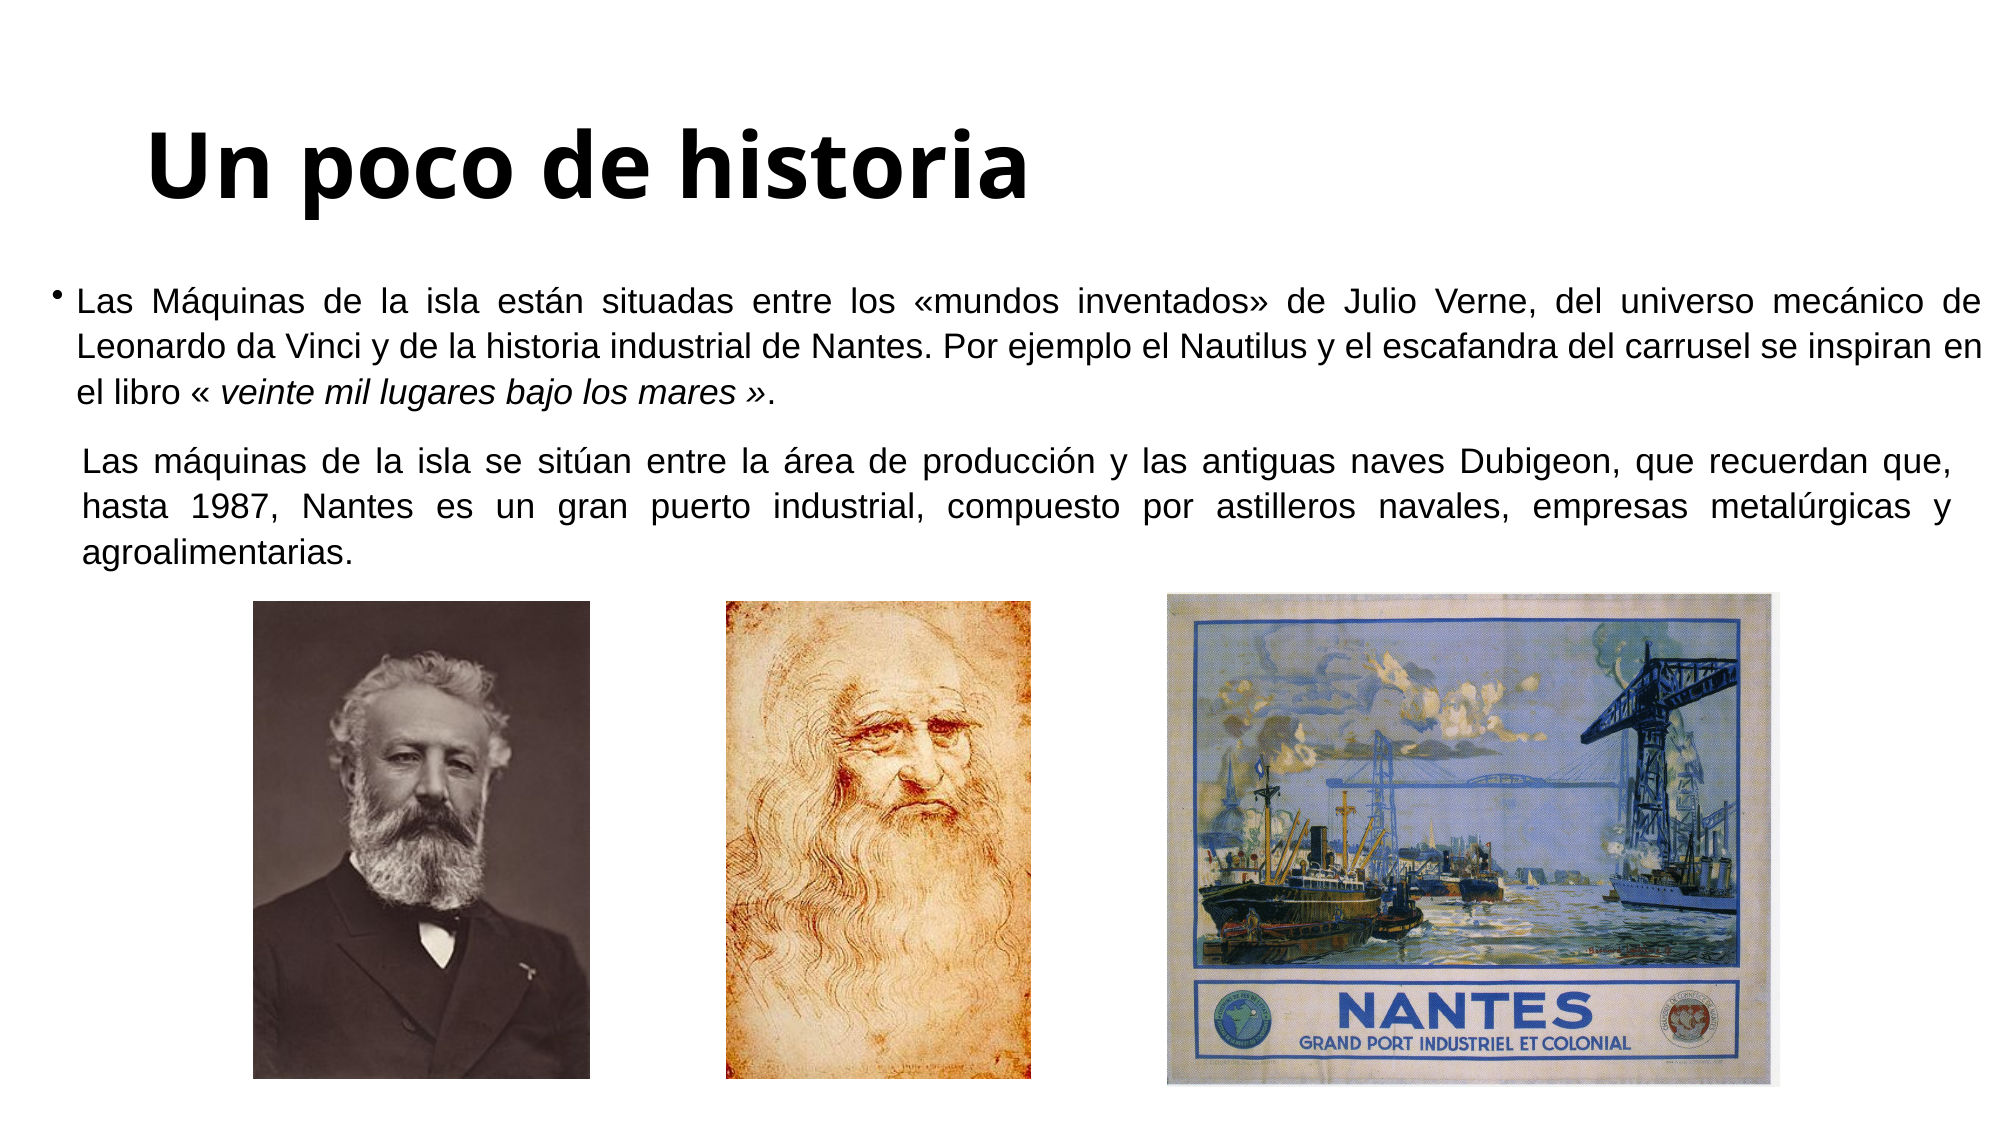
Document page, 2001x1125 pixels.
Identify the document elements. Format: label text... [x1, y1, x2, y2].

text_box Las máquinas de la isla se sitúan entre la área de producción y las antiguas naves Dubigeon, que recuerdan que, hasta 1987, Nantes es un gran puerto industrial, compuesto por astilleros navales, empresas metalúrgicas y agroalimentarias. [74, 427, 1961, 579]
text_box Las Máquinas de la isla están situadas entre los «mundos inventados» de Julio Verne, del universo mecánico de Leonardo da Vinci y de la historia industrial de Nantes. Por ejemplo el Nautilus y el escafandra del carrusel se inspiran en el libro « veinte mil lugares bajo los mares ». [44, 267, 1991, 419]
title Un poco de historia [136, 59, 1863, 267]
picture [1166, 592, 1781, 1087]
picture [253, 600, 591, 1079]
picture [726, 600, 1031, 1079]
